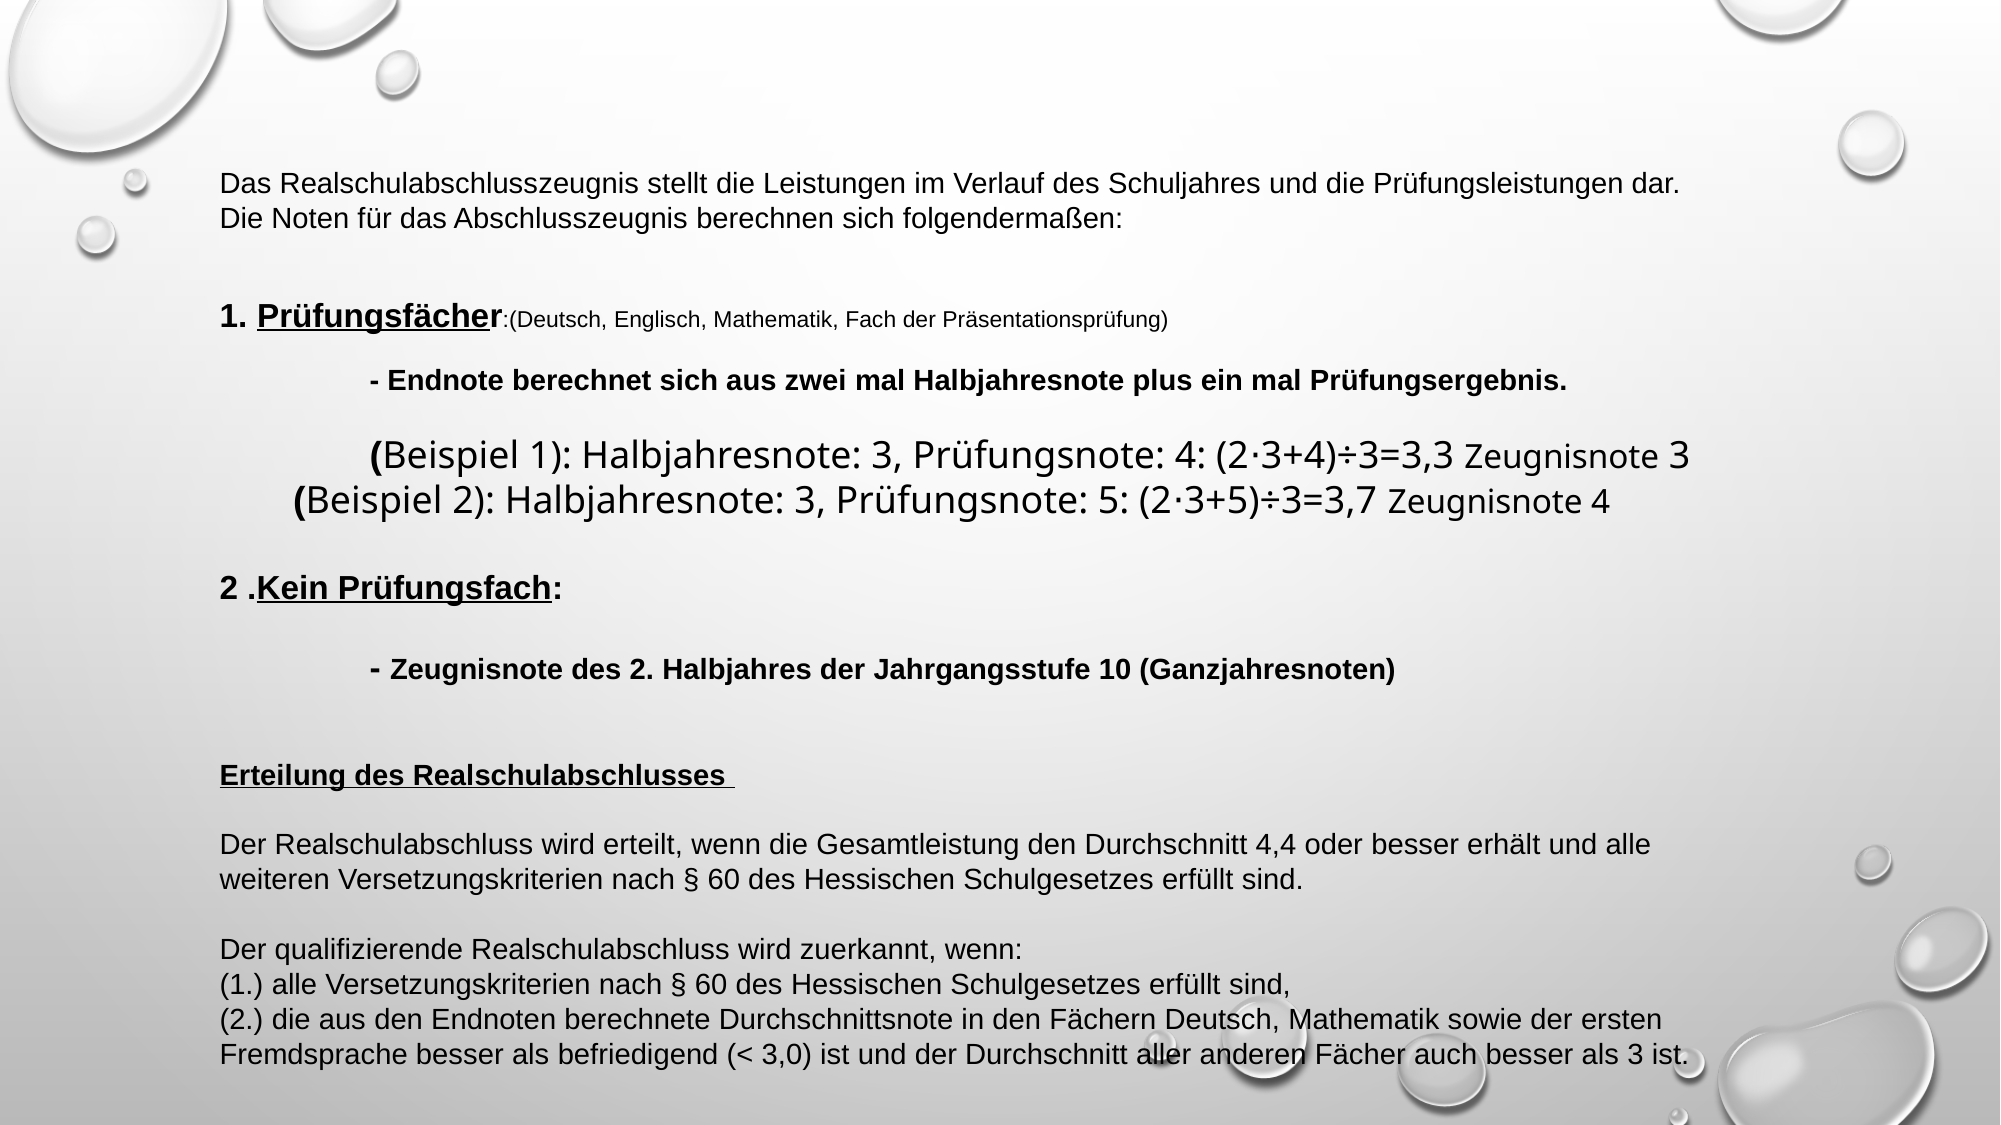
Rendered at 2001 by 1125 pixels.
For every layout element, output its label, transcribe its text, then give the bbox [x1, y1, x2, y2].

picture [0, 0, 2000, 1125]
text_box Das Realschulabschlusszeugnis stellt die Leistungen im Verlauf des Schuljahres und die Prüfungsleistungen dar. Die Noten für das Abschlusszeugnis berechnen sich folgendermaßen: Prüfungsfächer:(Deutsch, Englisch, Mathematik, Fach der Präsentationsprüfung) - Endnote berechnet sich aus zwei mal Halbjahresnote plus ein mal Prüfungsergebnis. (Beispiel 1): Halbjahresnote: 3, Prüfungsnote: 4: (2⋅3+4)÷3=3,3 Zeugnisnote 3 (Beispiel 2): Halbjahresnote: 3, Prüfungsnote: 5: (2⋅3+5)÷3=3,7 Zeugnisnote 4 2 .Kein Prüfungsfach: - Zeugnisnote des 2. Halbjahres der Jahrgangsstufe 10 (Ganzjahresnoten) Erteilung des Realschulabschlusses Der Realschulabschluss wird erteilt, wenn die Gesamtleistung den Durchschnitt 4,4 oder besser erhält und alle weiteren Versetzungskriterien nach § 60 des Hessischen Schulgesetzes erfüllt sind. Der qualifizierende Realschulabschluss wird zuerkannt, wenn: (1.) alle Versetzungskriterien nach § 60 des Hessischen Schulgesetzes erfüllt sind, (2.) die aus den Endnoten berechnete Durchschnittsnote in den Fächern Deutsch, Mathematik sowie der ersten Fremdsprache besser als befriedigend (< 3,0) ist und der Durchschnitt aller anderen Fächer auch besser als 3 ist. [204, 156, 1748, 1078]
